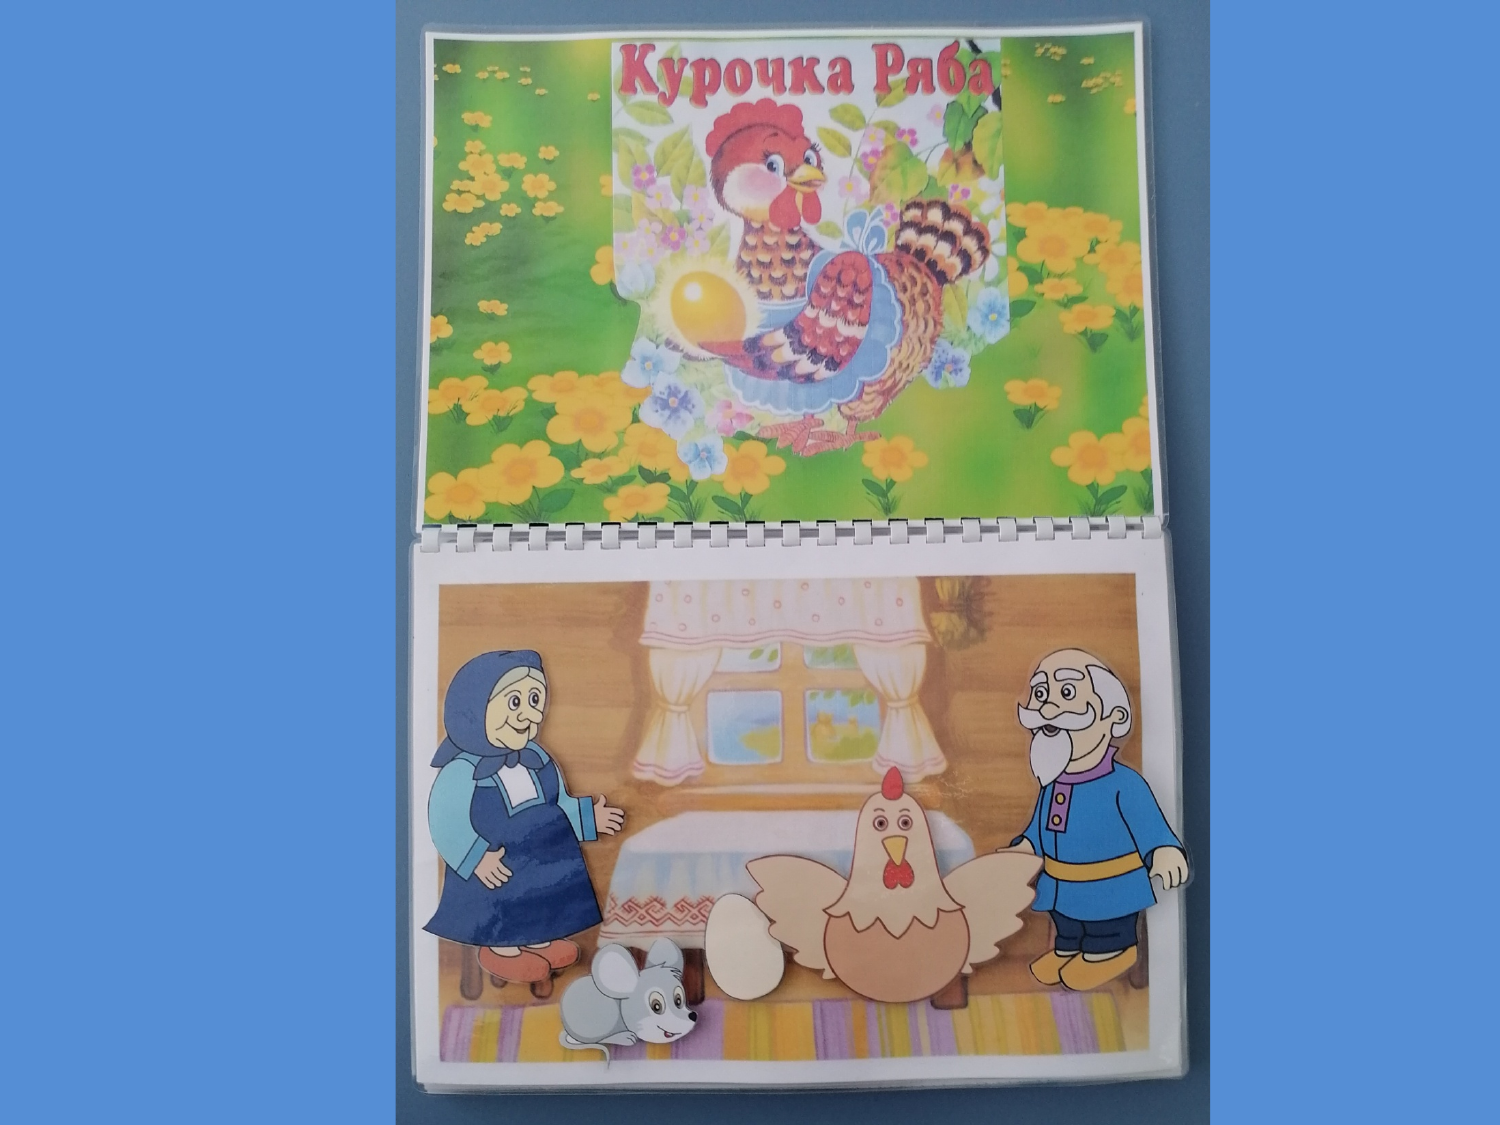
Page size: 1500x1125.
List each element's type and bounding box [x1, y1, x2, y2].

picture [395, 0, 1211, 1125]
